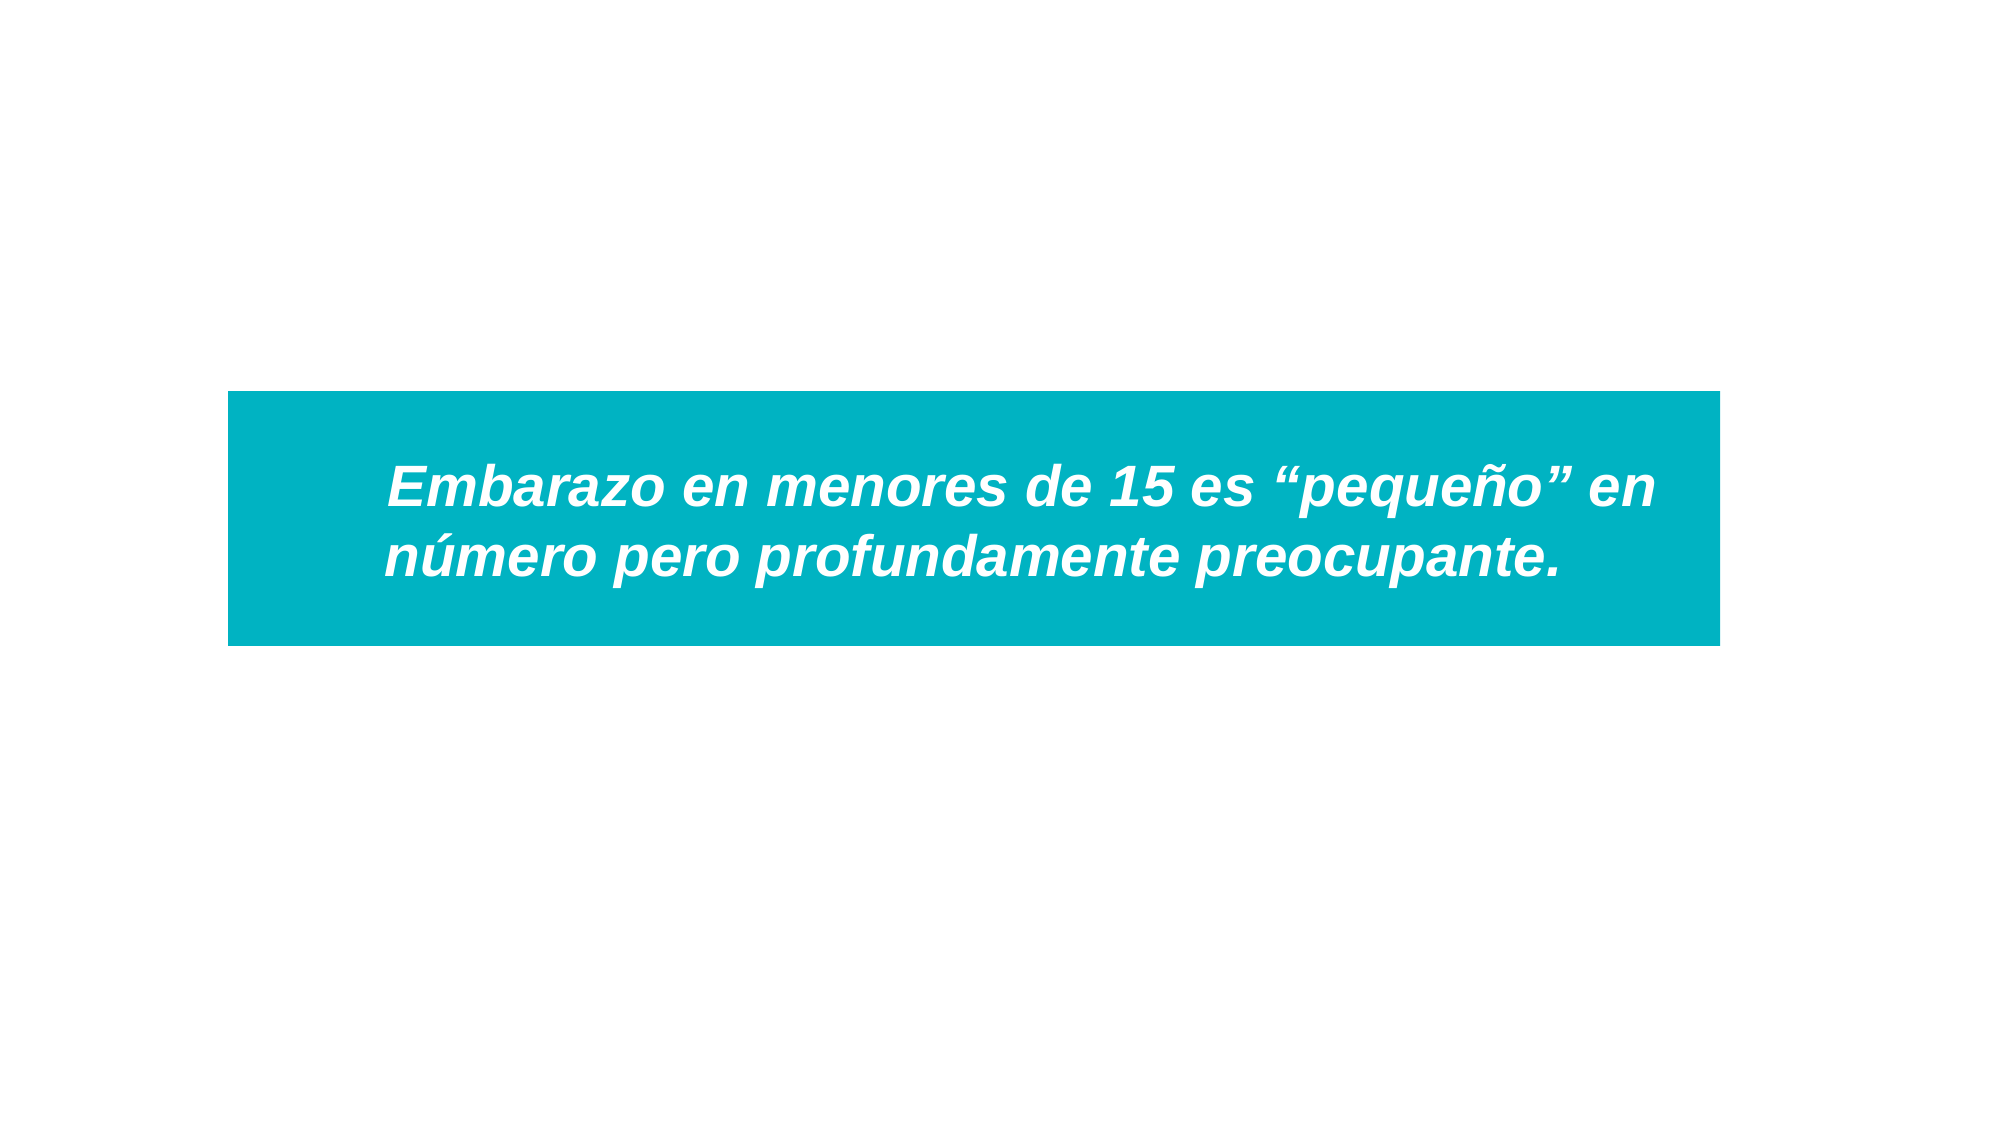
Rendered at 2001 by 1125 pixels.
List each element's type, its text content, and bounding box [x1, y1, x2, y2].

text_box Embarazo en menores de 15 es “pequeño” en número pero profundamente preocupante. [228, 391, 1721, 646]
